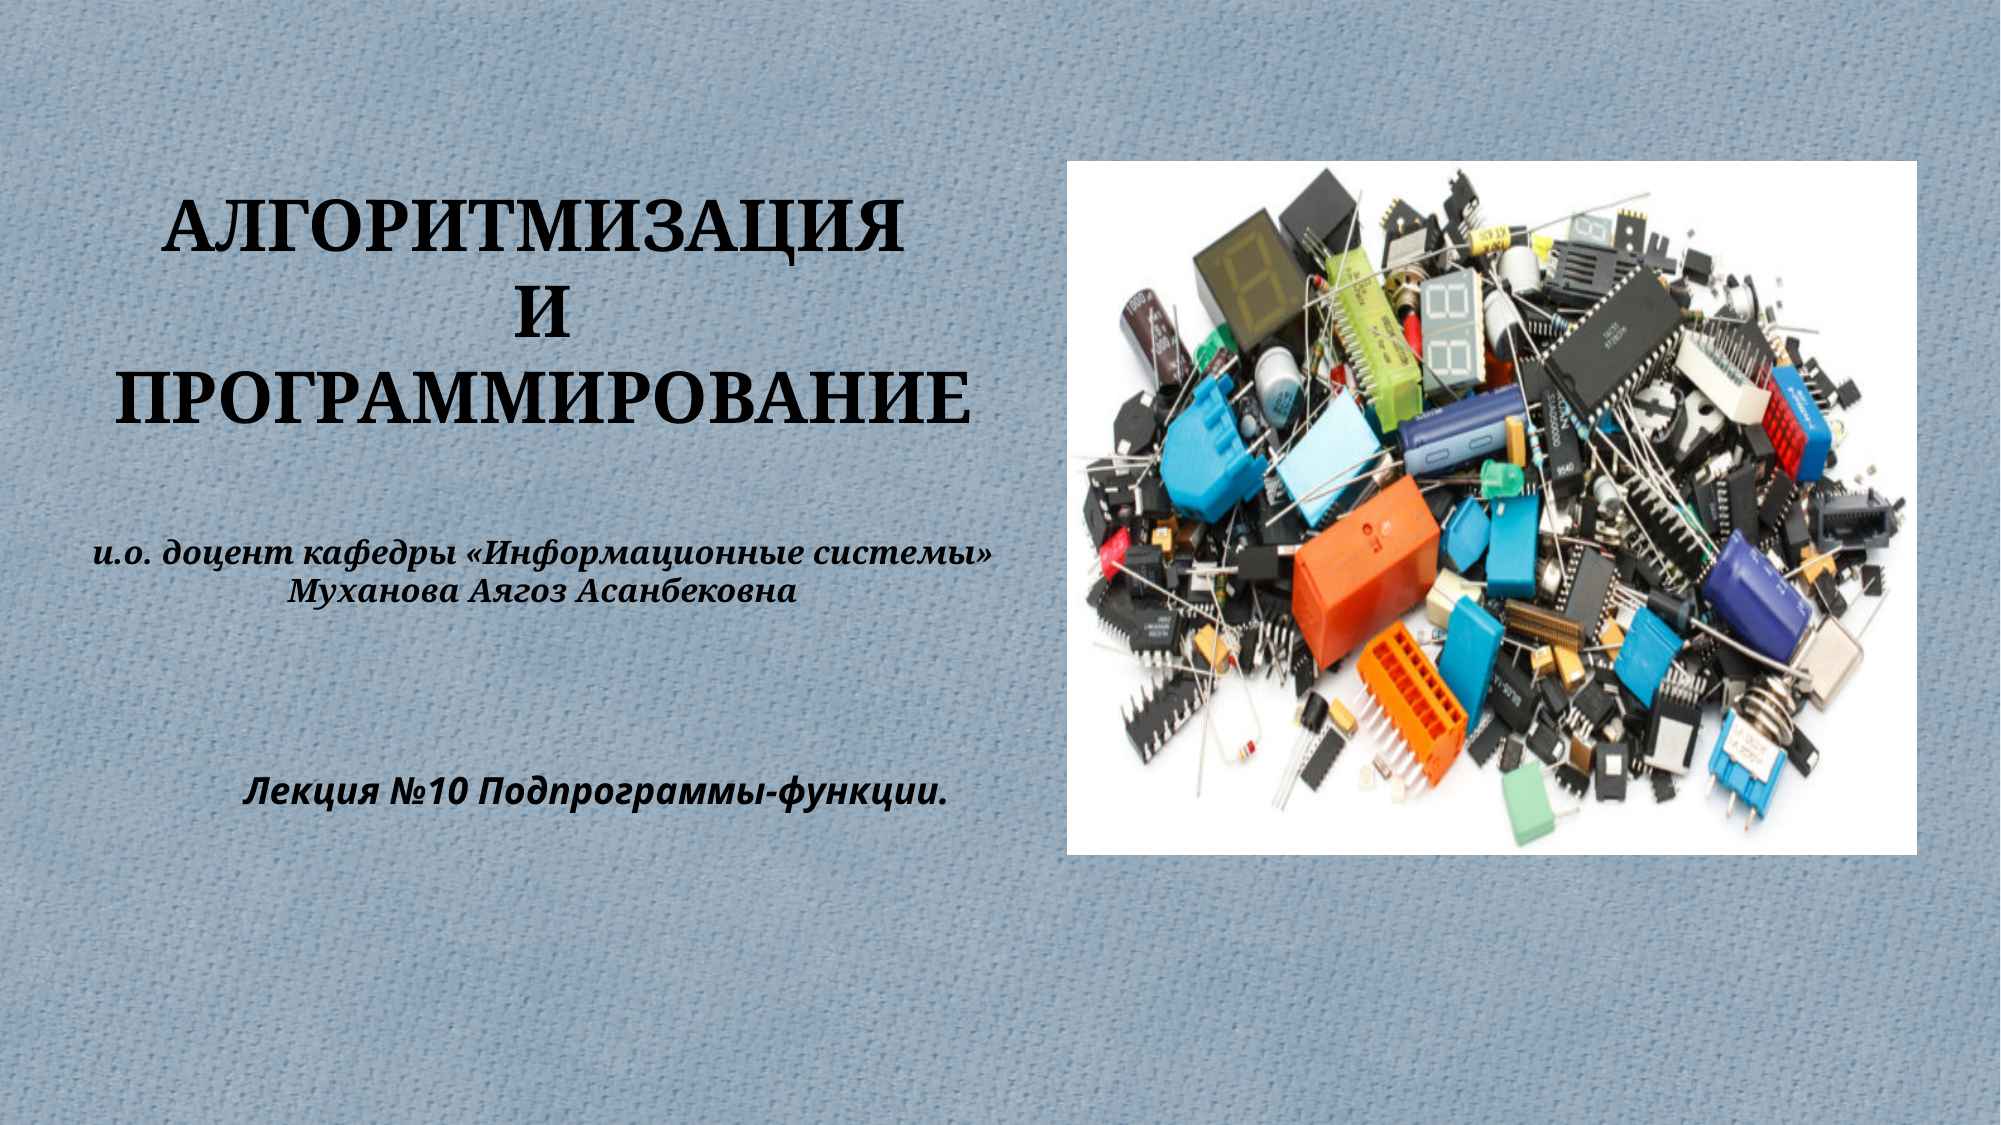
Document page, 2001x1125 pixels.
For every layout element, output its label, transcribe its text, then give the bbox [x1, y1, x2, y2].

subtitle Лекция №10 Подпрограммы-функции. [24, 759, 965, 916]
title Алгоритмизация и программирование и.о. доцент кафедры «Информационные системы» Муханова Аягоз Асанбековна [70, 169, 1016, 659]
picture [1066, 161, 1917, 855]
